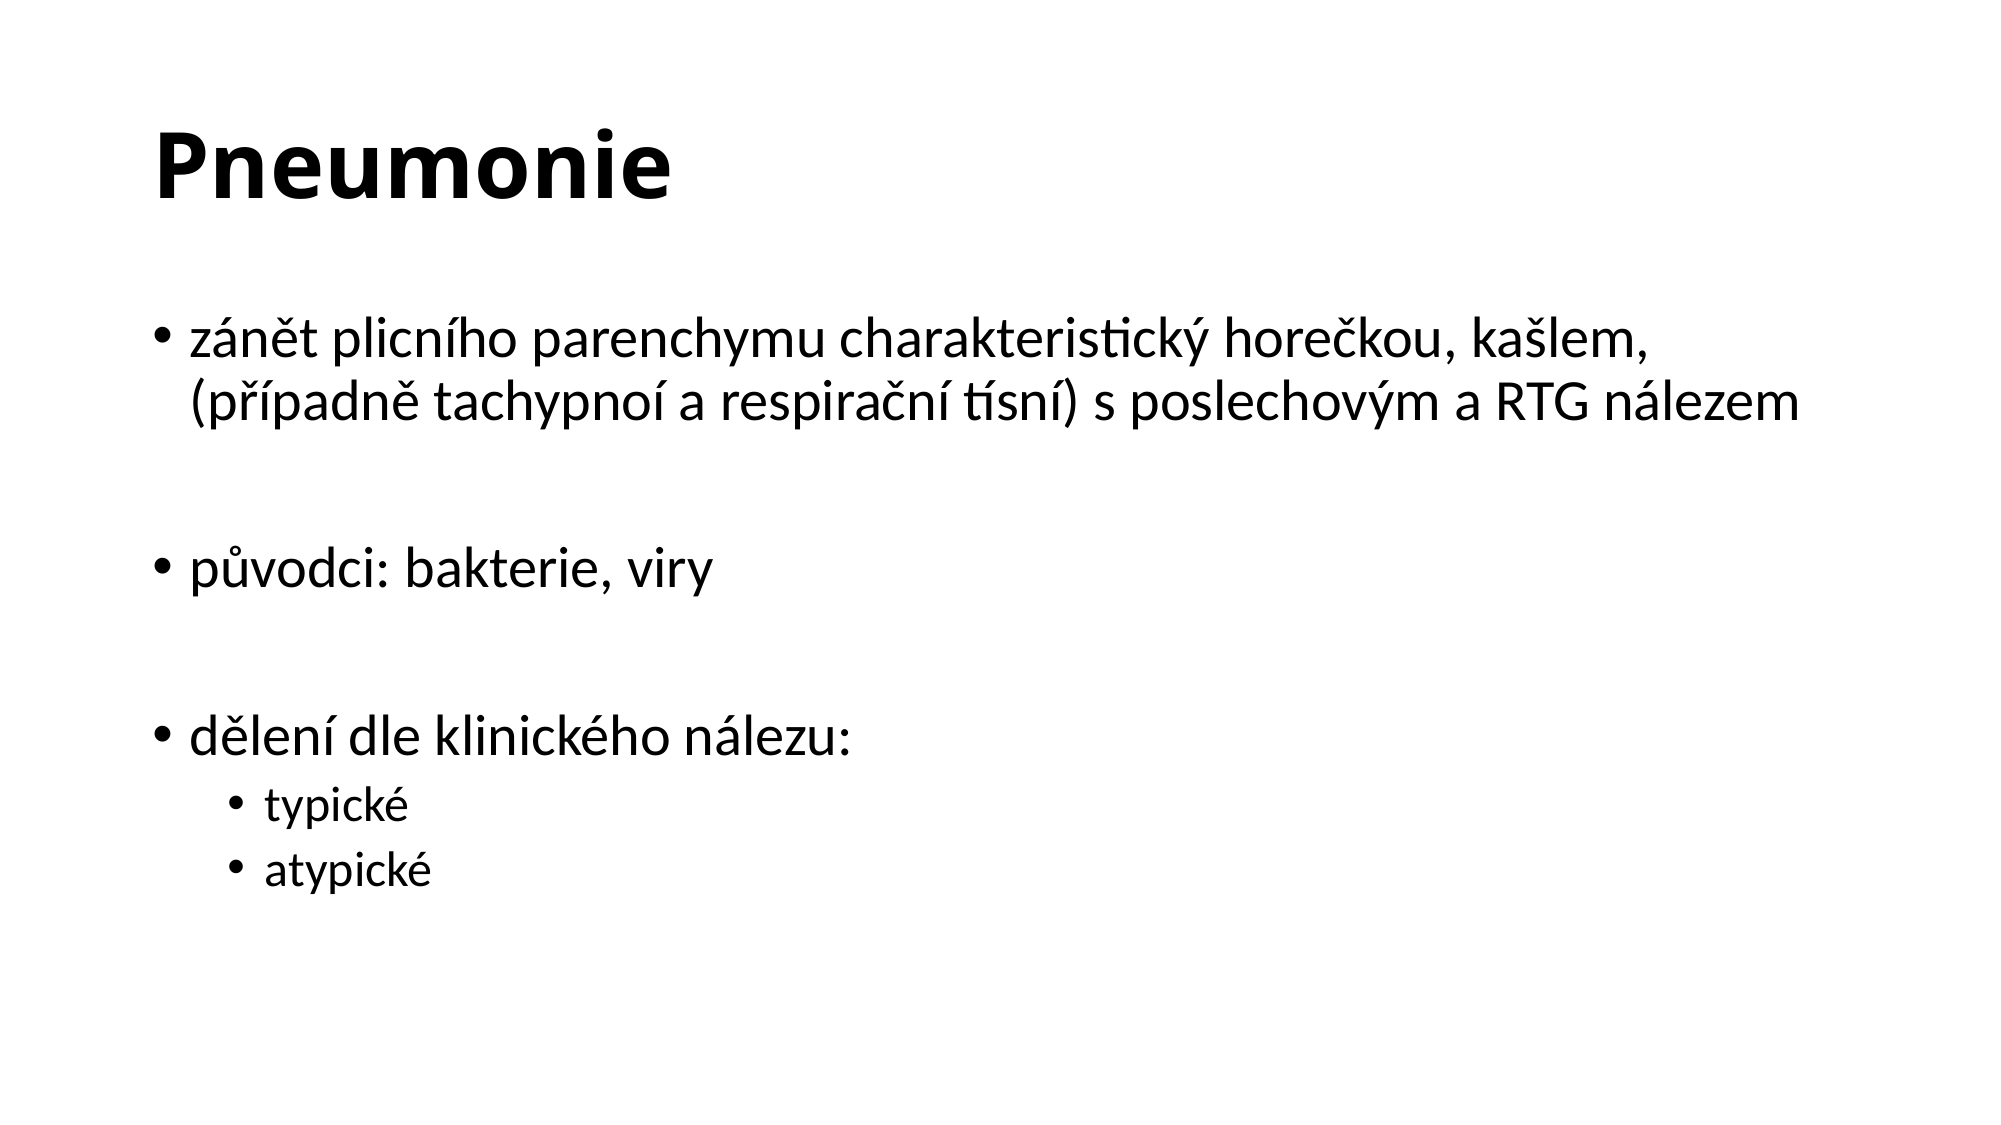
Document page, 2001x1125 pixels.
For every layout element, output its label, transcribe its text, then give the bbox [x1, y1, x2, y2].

title Pneumonie [137, 59, 1863, 278]
list zánět plicního parenchymu charakteristický horečkou, kašlem, (případně tachypnoí a respirační tísní) s poslechovým a RTG nálezem původci: bakterie, viry dělení dle klinického nálezu: typické atypické [137, 299, 1863, 1014]
